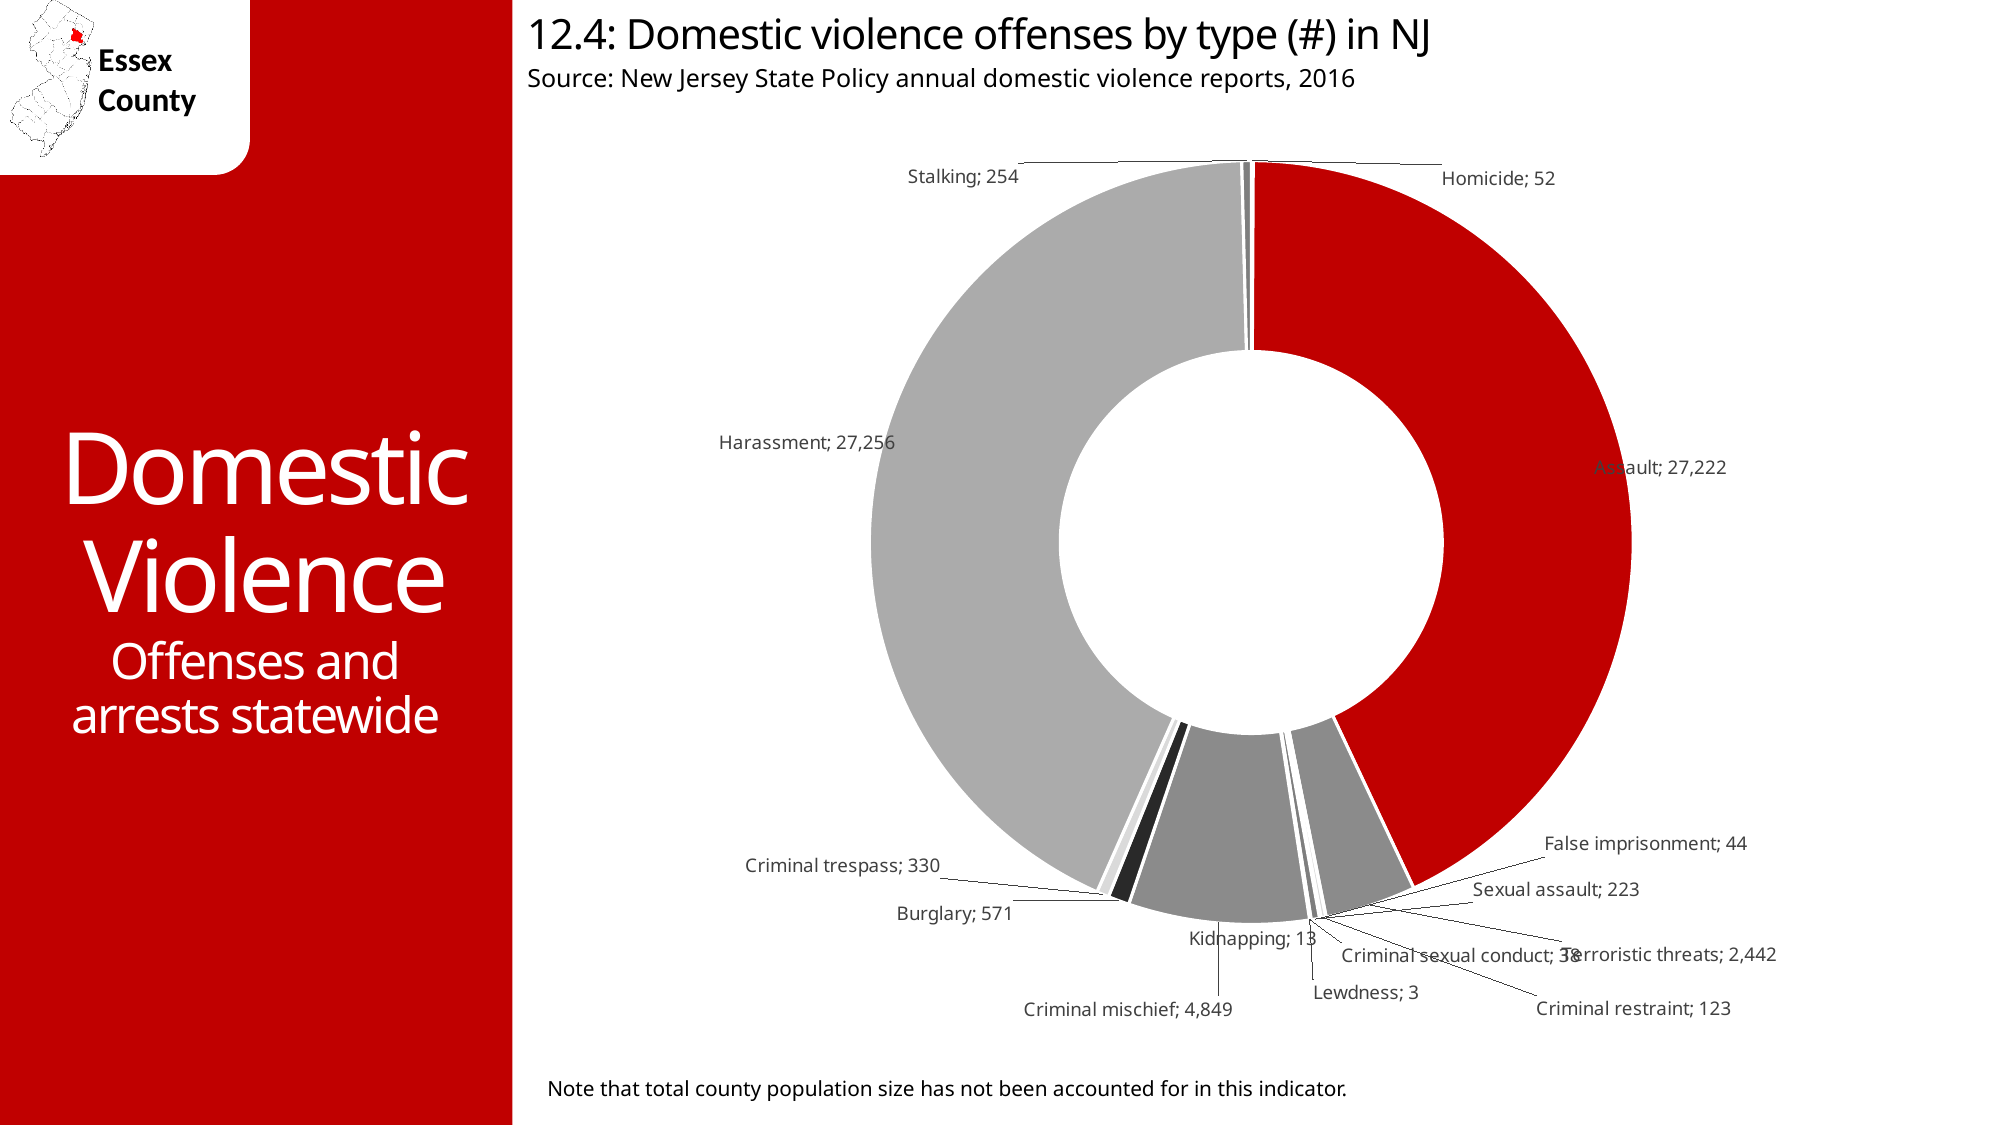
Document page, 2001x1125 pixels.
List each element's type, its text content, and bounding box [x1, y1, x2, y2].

picture [10, 0, 94, 112]
text_box Source: New Jersey State Policy annual domestic violence reports, 2016 [512, 55, 1891, 101]
text_box 12.4: Domestic violence offenses by type (#) in NJ [512, 0, 1992, 65]
text_box Offenses and arrests statewide [0, 629, 512, 752]
text_box Domestic Violence [0, 112, 533, 1013]
text_box Note that total county population size has not been accounted for in this indicator. [532, 1068, 1836, 1108]
chart [587, 156, 1927, 1051]
